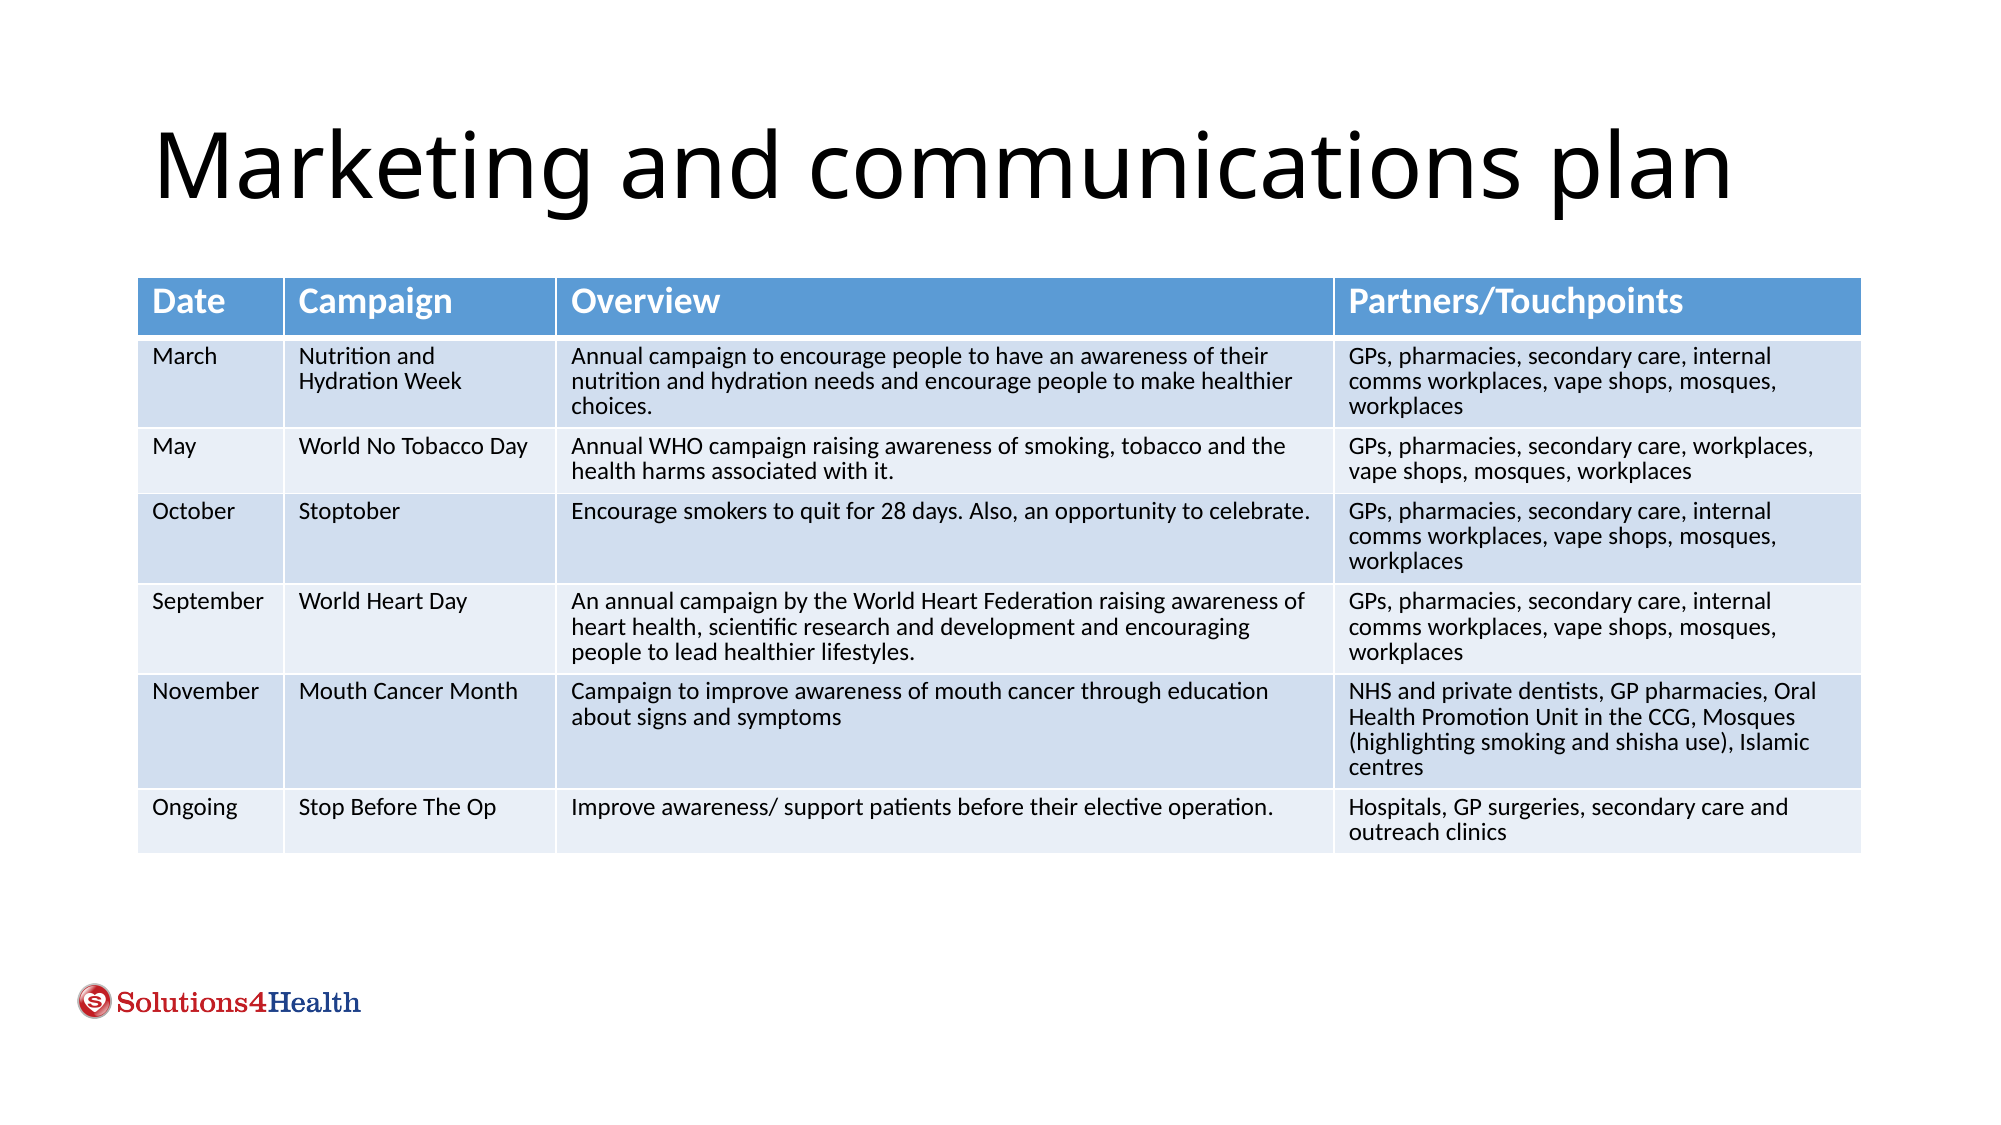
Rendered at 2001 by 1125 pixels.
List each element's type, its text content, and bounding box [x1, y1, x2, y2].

table_cell November [138, 675, 283, 788]
table_cell Annual WHO campaign raising awareness of smoking, tobacco and the health harms associated with it. [557, 429, 1333, 493]
table_cell NHS and private dentists, GP pharmacies, Oral Health Promotion Unit in the CCG, Mosques (highlighting smoking and shisha use), Islamic centres [1335, 675, 1861, 788]
table_cell Stop Before The Op [285, 790, 555, 853]
table_header Overview [557, 278, 1333, 335]
table_cell Annual campaign to encourage people to have an awareness of their nutrition and hydration needs and encourage people to make healthier choices. [557, 341, 1333, 427]
table_cell World Heart Day [285, 585, 555, 673]
table_cell GPs, pharmacies, secondary care, internal comms workplaces, vape shops, mosques, workplaces [1335, 341, 1861, 427]
table_cell GPs, pharmacies, secondary care, workplaces, vape shops, mosques, workplaces [1335, 429, 1861, 493]
title Marketing and communications plan [137, 59, 1863, 276]
table_header Campaign [285, 278, 555, 335]
table_cell March [138, 341, 283, 427]
table_cell Hospitals, GP surgeries, secondary care and outreach clinics [1335, 790, 1861, 853]
table_header Partners/Touchpoints [1335, 278, 1861, 335]
table_cell Mouth Cancer Month [285, 675, 555, 788]
picture [77, 983, 361, 1019]
table_cell Nutrition and Hydration Week [285, 341, 555, 427]
table_header Date [138, 278, 283, 335]
table_cell World No Tobacco Day [285, 429, 555, 493]
table_cell GPs, pharmacies, secondary care, internal comms workplaces, vape shops, mosques, workplaces [1335, 585, 1861, 673]
table_cell Stoptober [285, 494, 555, 583]
table_cell May [138, 429, 283, 493]
table_cell Ongoing [138, 790, 283, 853]
table_cell GPs, pharmacies, secondary care, internal comms workplaces, vape shops, mosques, workplaces [1335, 494, 1861, 583]
table_cell October [138, 494, 283, 583]
table_cell Encourage smokers to quit for 28 days. Also, an opportunity to celebrate. [557, 494, 1333, 583]
table_cell Improve awareness/ support patients before their elective operation. [557, 790, 1333, 853]
table_cell September [138, 585, 283, 673]
table_cell An annual campaign by the World Heart Federation raising awareness of heart health, scientific research and development and encouraging people to lead healthier lifestyles. [557, 585, 1333, 673]
table_cell Campaign to improve awareness of mouth cancer through education about signs and symptoms [557, 675, 1333, 788]
